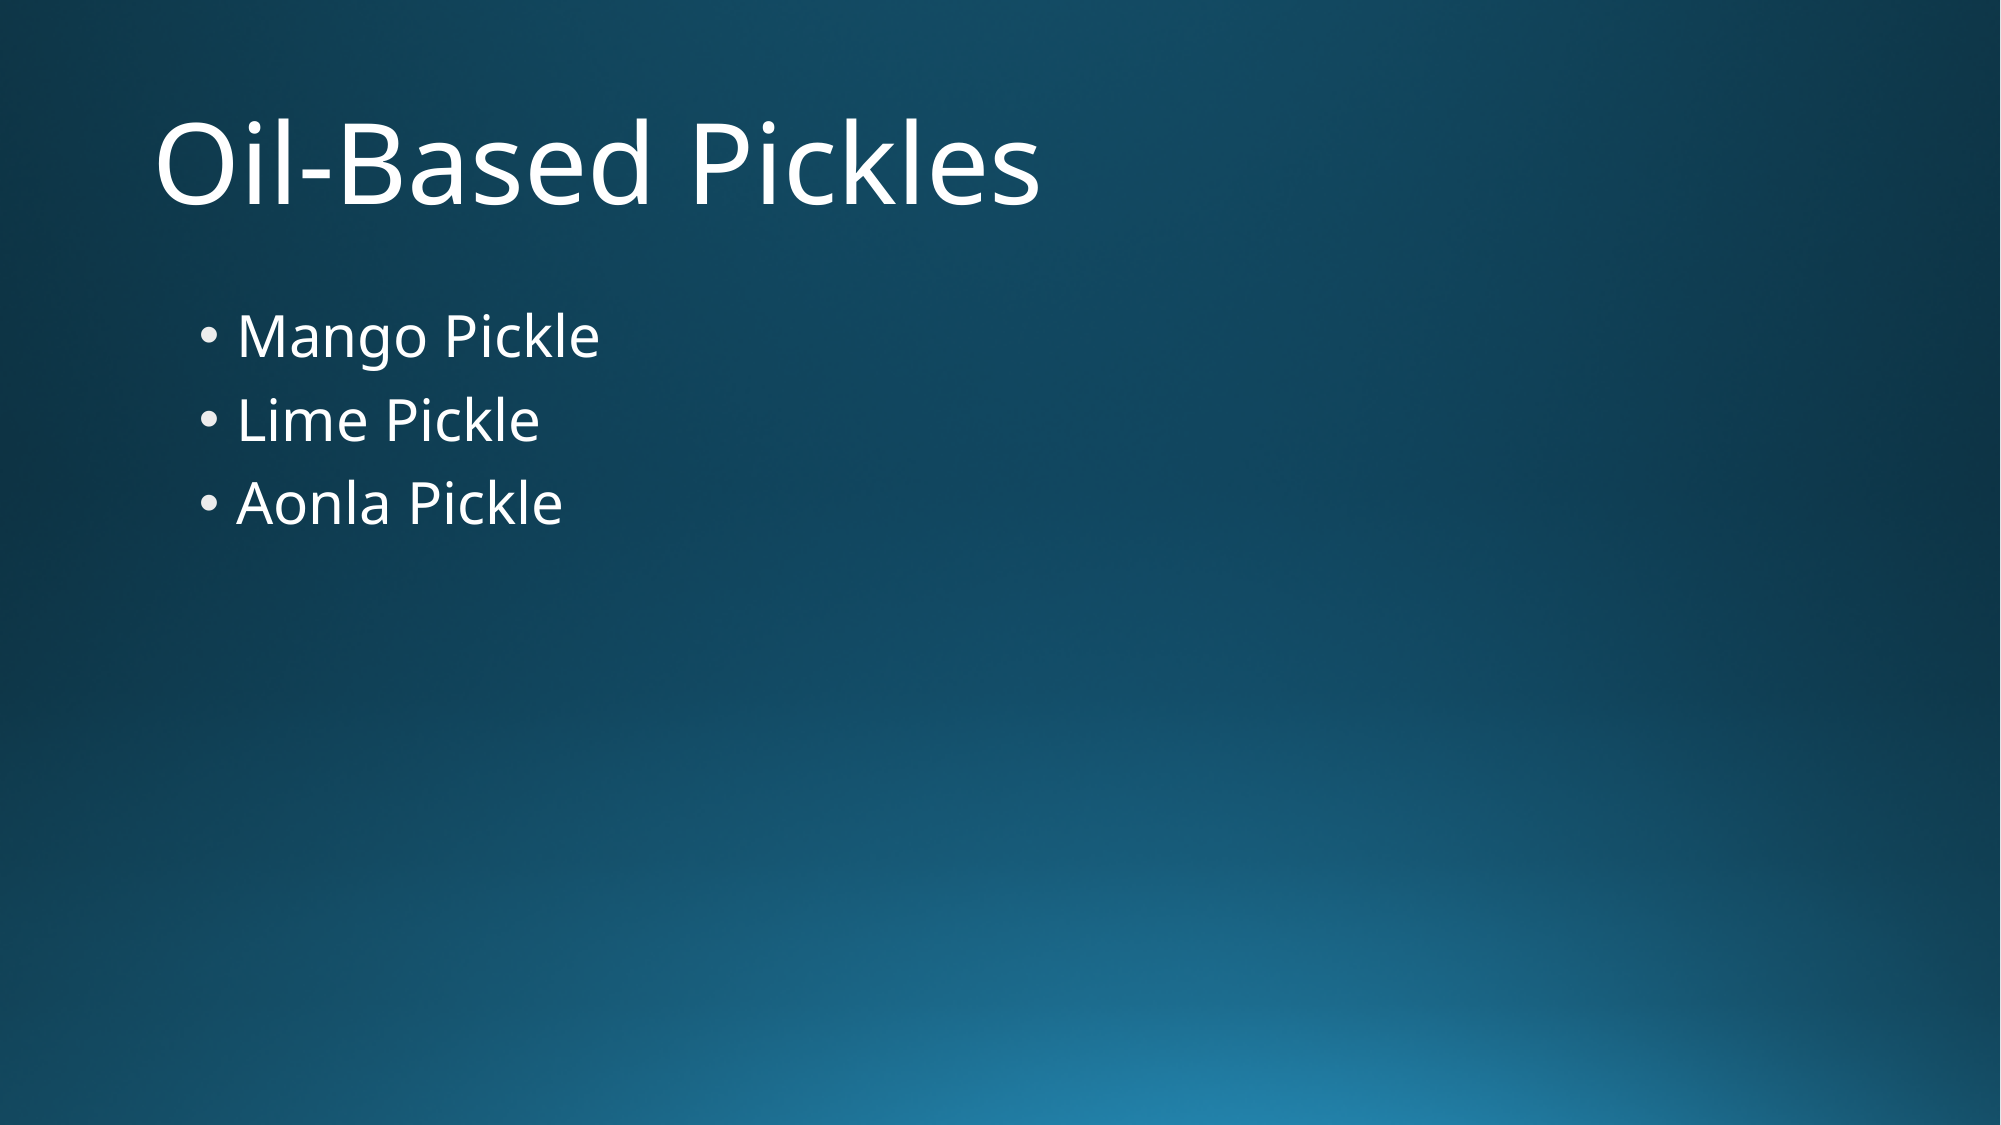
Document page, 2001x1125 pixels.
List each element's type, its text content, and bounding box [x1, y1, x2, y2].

picture [0, 0, 2001, 1125]
list Mango Pickle Lime Pickle Aonla Pickle [183, 299, 1863, 1014]
title Oil-Based Pickles [137, 59, 1863, 278]
